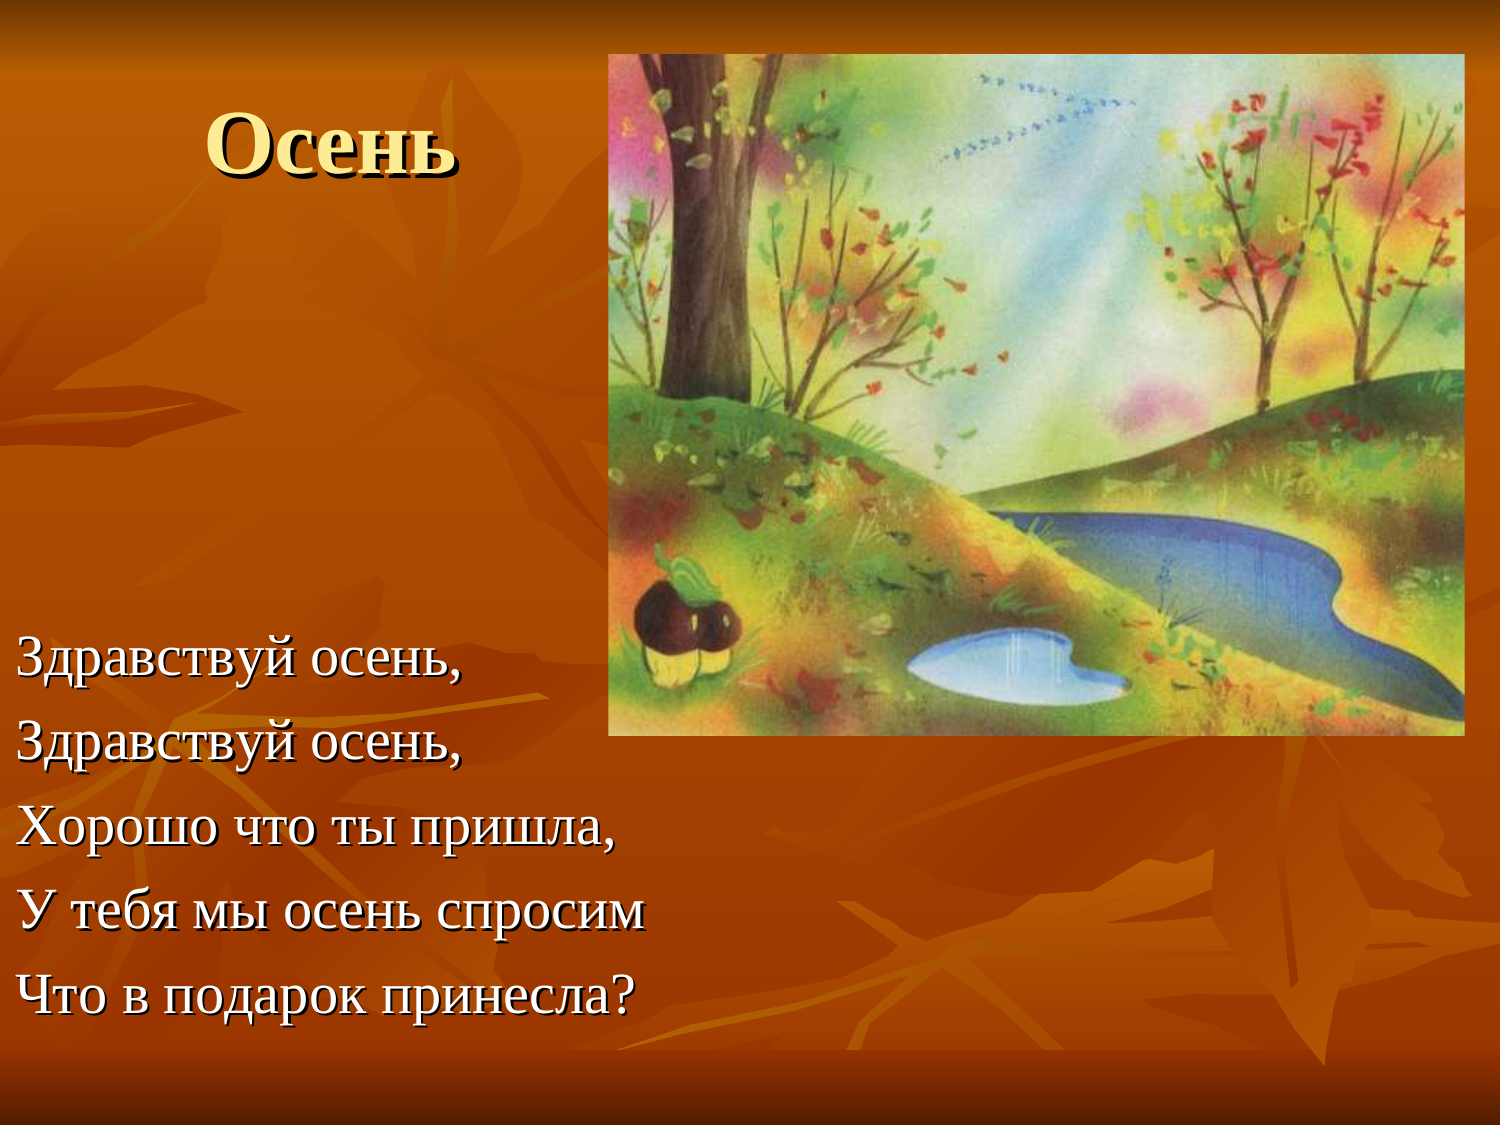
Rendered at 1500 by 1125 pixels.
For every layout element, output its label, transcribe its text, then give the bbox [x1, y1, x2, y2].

title Осень [76, 54, 585, 220]
list Здравствуй осень, Здравствуй осень, Хорошо что ты пришла, У тебя мы осень спросим Что в подарок принесла? [0, 609, 734, 1099]
picture [608, 54, 1465, 736]
